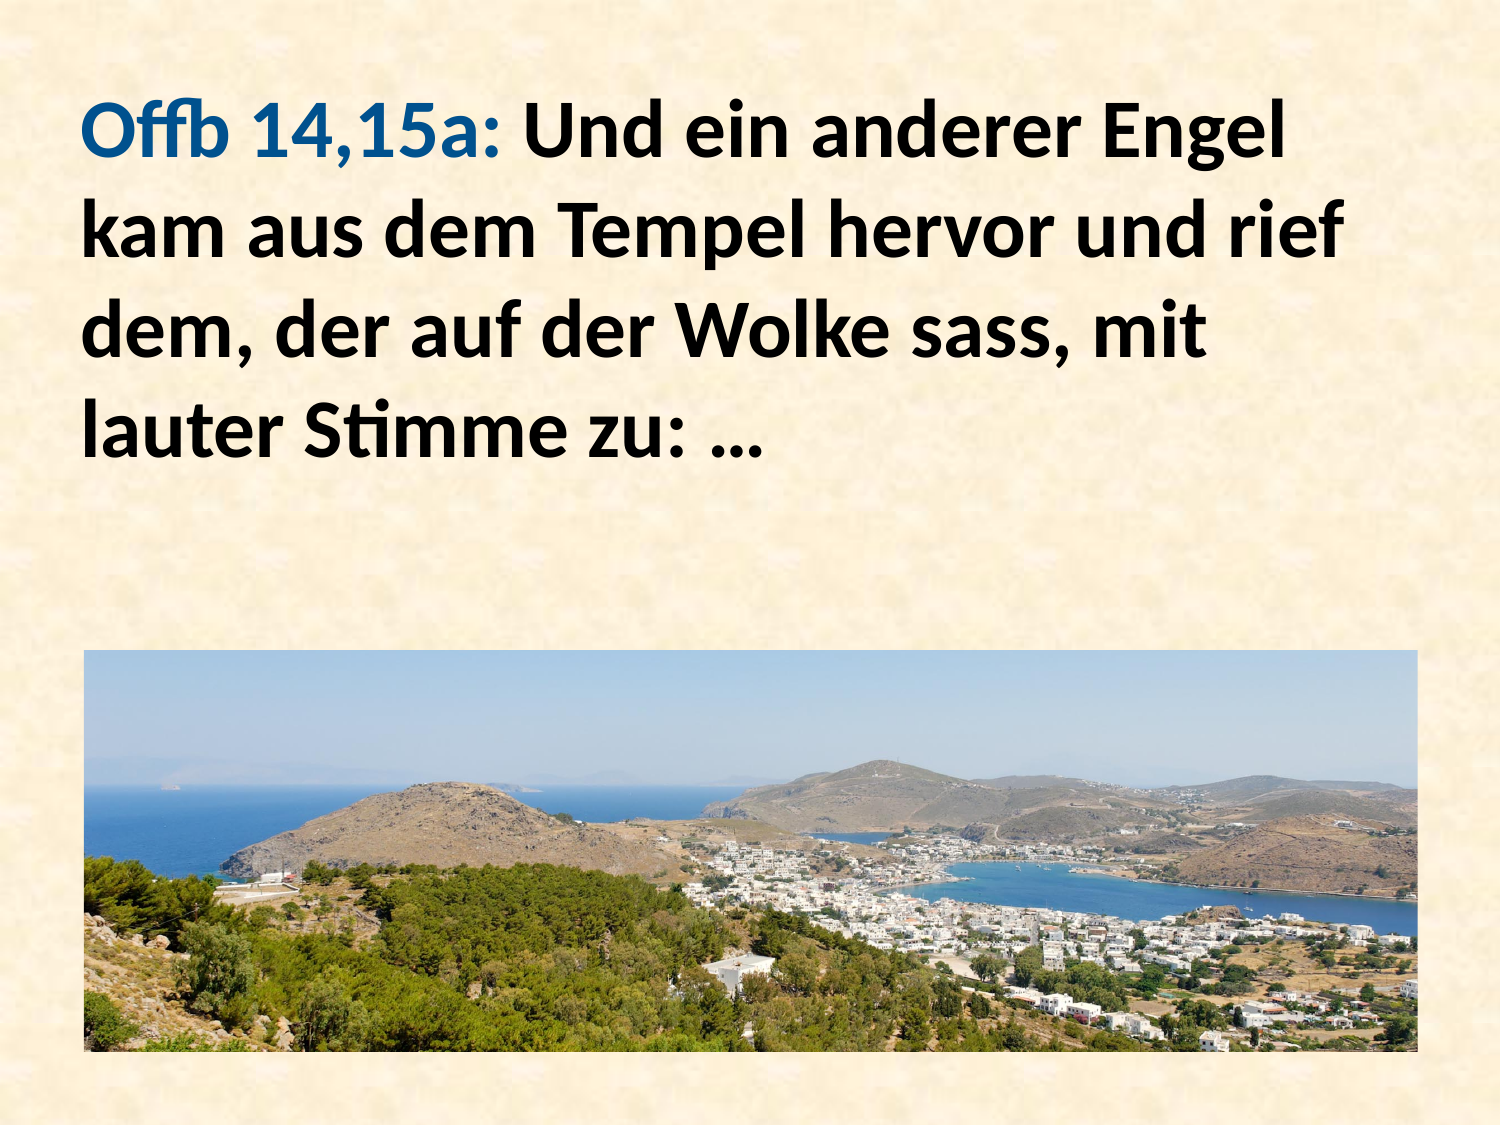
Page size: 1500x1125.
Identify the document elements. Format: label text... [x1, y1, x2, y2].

text_box Offb 14,15a: Und ein anderer Engel kam aus dem Tempel hervor und rief dem, der auf der Wolke sass, mit lauter Stimme zu: … [64, 66, 1447, 598]
picture [0, 0, 1500, 1125]
